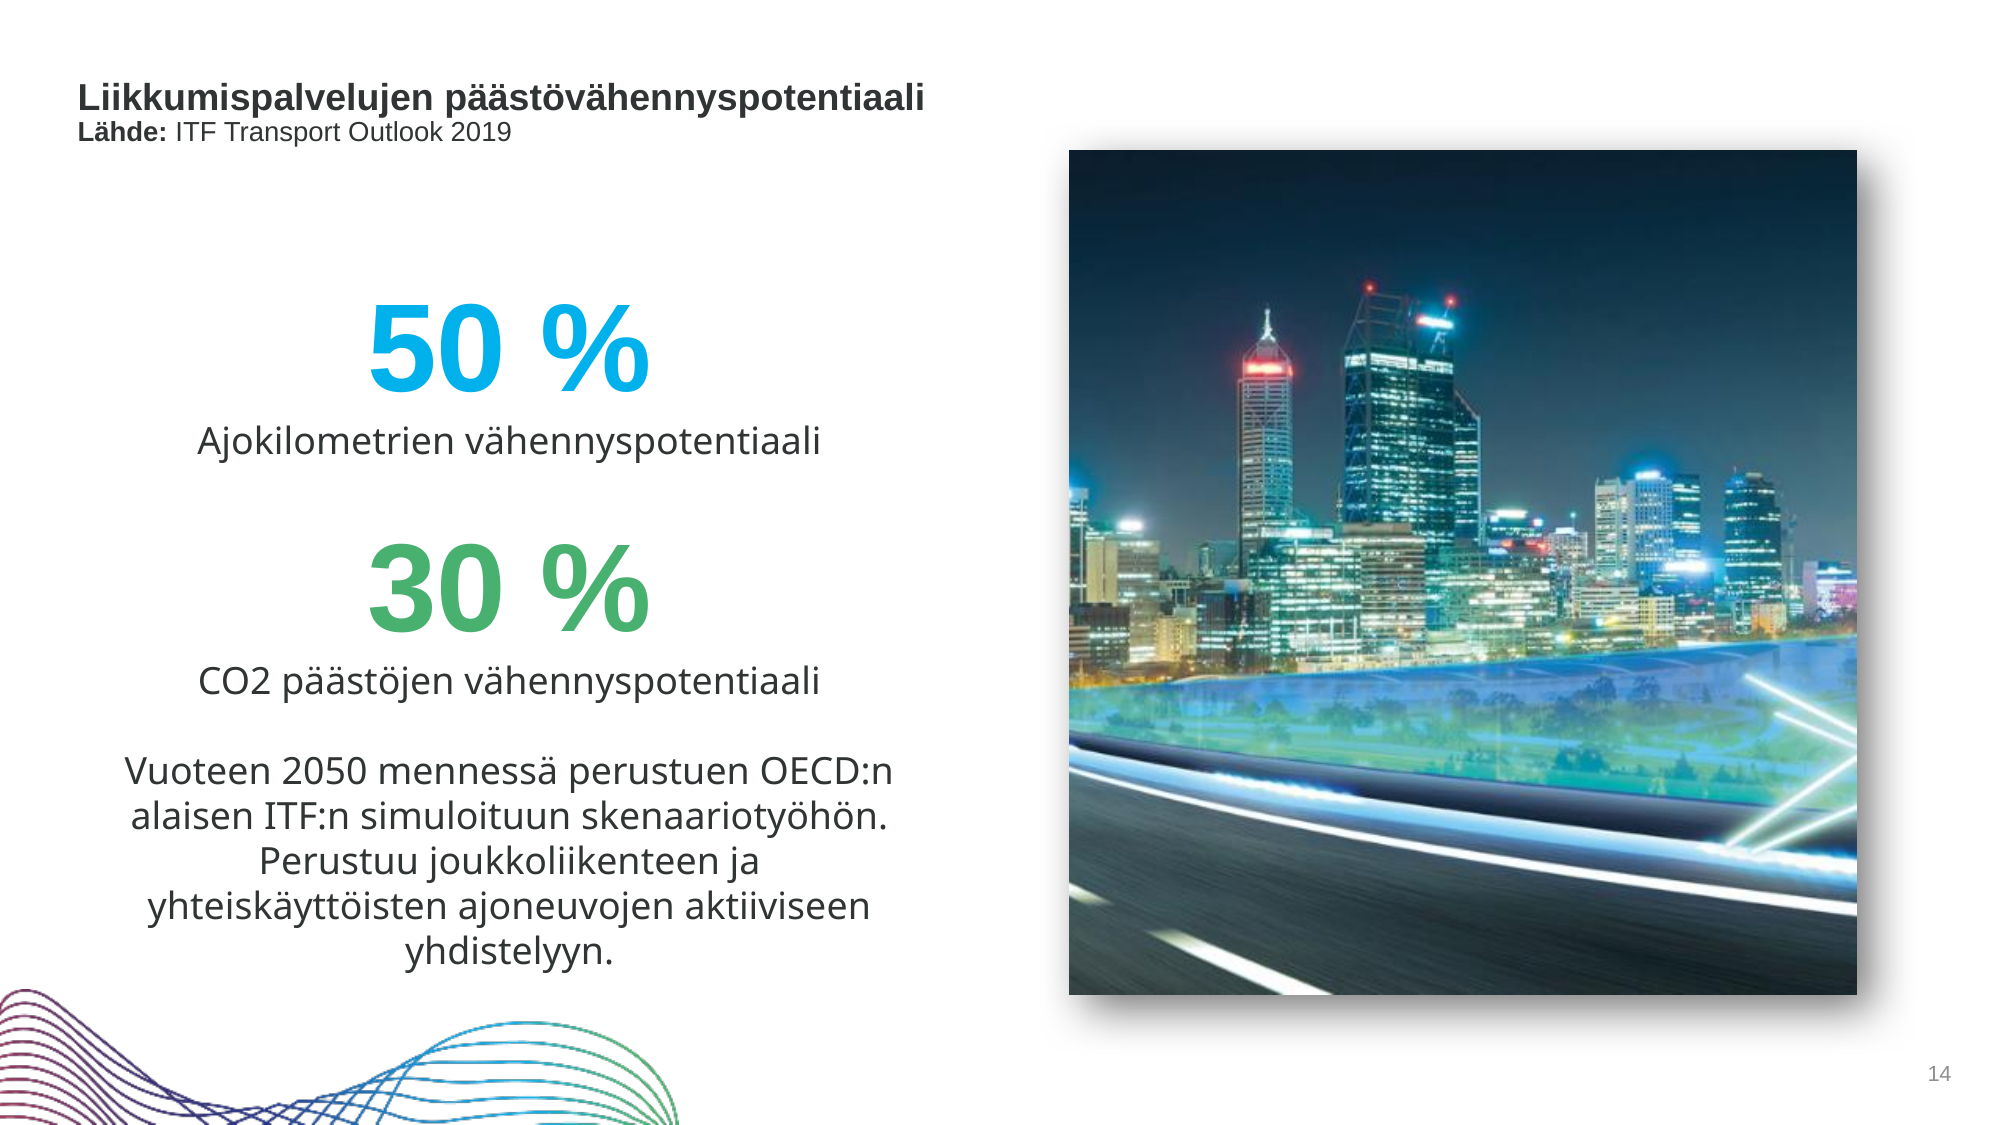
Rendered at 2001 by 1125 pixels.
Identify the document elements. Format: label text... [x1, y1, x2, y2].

title Liikkumispalvelujen päästövähennyspotentiaali Lähde: ITF Transport Outlook 2019 [62, 69, 1768, 201]
picture [0, 989, 679, 1125]
text_box 50 % Ajokilometrien vähennyspotentiaali 30 % CO2 päästöjen vähennyspotentiaali Vuoteen 2050 mennessä perustuen OECD:n alaisen ITF:n simuloituun skenaariotyöhön. Perustuu joukkoliikenteen ja yhteiskäyttöisten ajoneuvojen aktiiviseen yhdistelyyn. [88, 259, 931, 980]
slide_number 14 [1516, 1042, 1967, 1103]
picture [1069, 150, 1857, 995]
